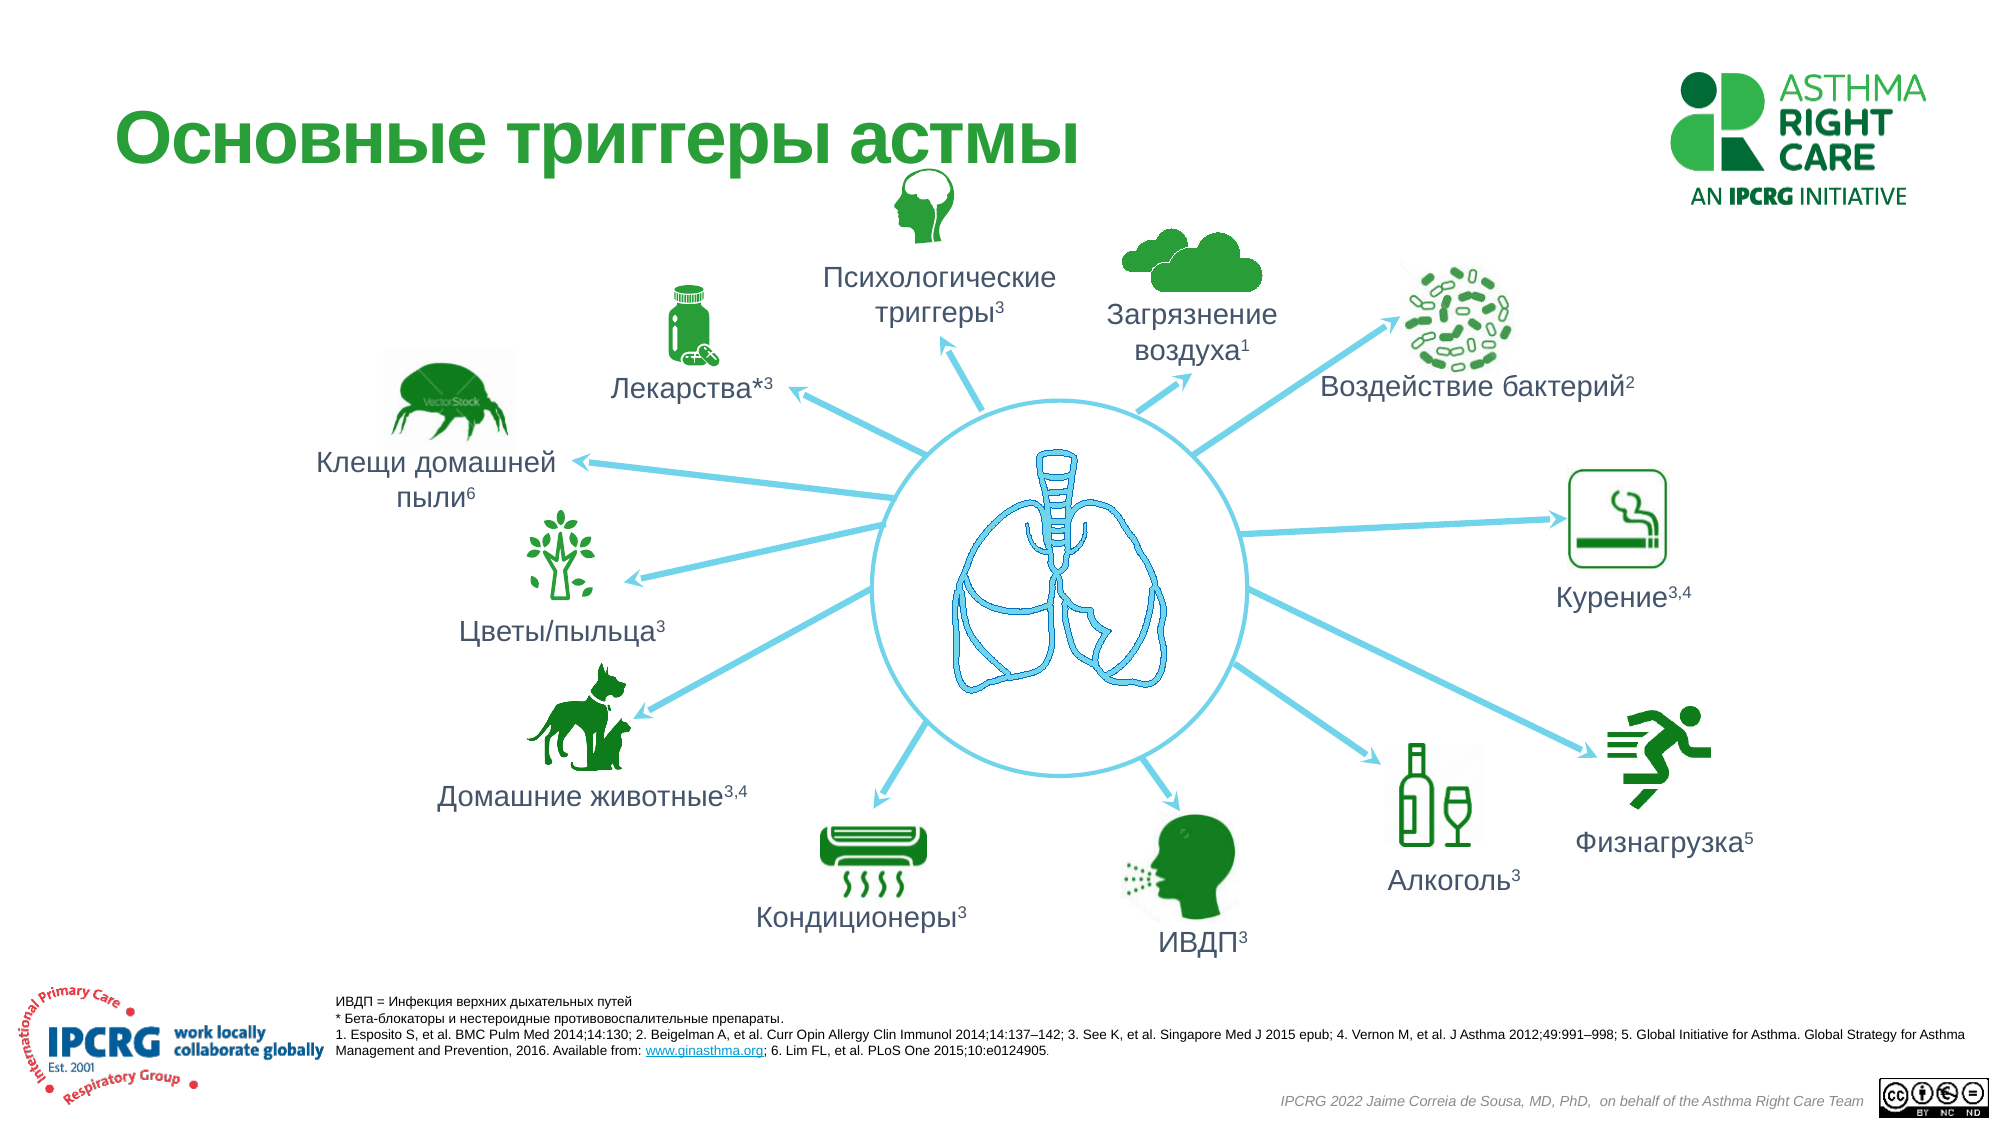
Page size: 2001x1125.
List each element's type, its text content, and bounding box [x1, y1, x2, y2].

text_box Лекарства*3 [596, 362, 789, 412]
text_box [1371, 766, 1538, 905]
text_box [803, 167, 1077, 338]
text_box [1121, 810, 1265, 967]
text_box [939, 336, 983, 411]
title Основные триггеры астмы [99, 45, 1238, 233]
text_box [1300, 257, 1655, 411]
text_box Клещи домашней пыли6 [297, 436, 575, 521]
picture [1597, 695, 1722, 820]
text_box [1136, 374, 1186, 413]
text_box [871, 400, 1248, 777]
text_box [1234, 663, 1246, 765]
picture [18, 987, 324, 1105]
picture [519, 658, 634, 779]
picture [1662, 67, 1934, 210]
text_box Цветы/пыльца3 [444, 604, 628, 655]
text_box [873, 720, 928, 809]
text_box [1191, 316, 1401, 456]
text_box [571, 460, 897, 499]
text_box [1246, 588, 1598, 758]
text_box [739, 808, 985, 942]
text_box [1238, 518, 1568, 535]
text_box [526, 509, 596, 601]
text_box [1047, 227, 1338, 375]
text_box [667, 284, 721, 368]
text_box Физнагрузка5 [1560, 816, 1779, 867]
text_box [623, 523, 887, 583]
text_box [633, 591, 873, 720]
text_box ИВДП = Инфекция верхних дыхательных путей * Бета-блокаторы и нестероидные противовоспалительные препараты. 1. Esposito S, et al. BMC Pulm Med 2014;14:130; 2. Beigelman A, et al. Curr Opin Allergy Clin Immunol 2014;14:137–142; 3. See K, et al. Singapore Med J 2015 epub; 4. Vernon M, et al. J Asthma 2012;49:991–998; 5. Global Initiative for Asthma. Global Strategy for Asthma Management and Prevention, 2016. Available from: www.ginasthma.org; 6. Lim FL, et al. PLoS One 2015;10:e0124905. [320, 986, 1991, 1069]
picture [382, 332, 516, 472]
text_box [1141, 757, 1181, 812]
picture [1879, 1078, 1989, 1118]
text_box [789, 386, 928, 456]
text_box Домашние животные3,4 [422, 769, 763, 820]
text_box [1540, 468, 1760, 622]
